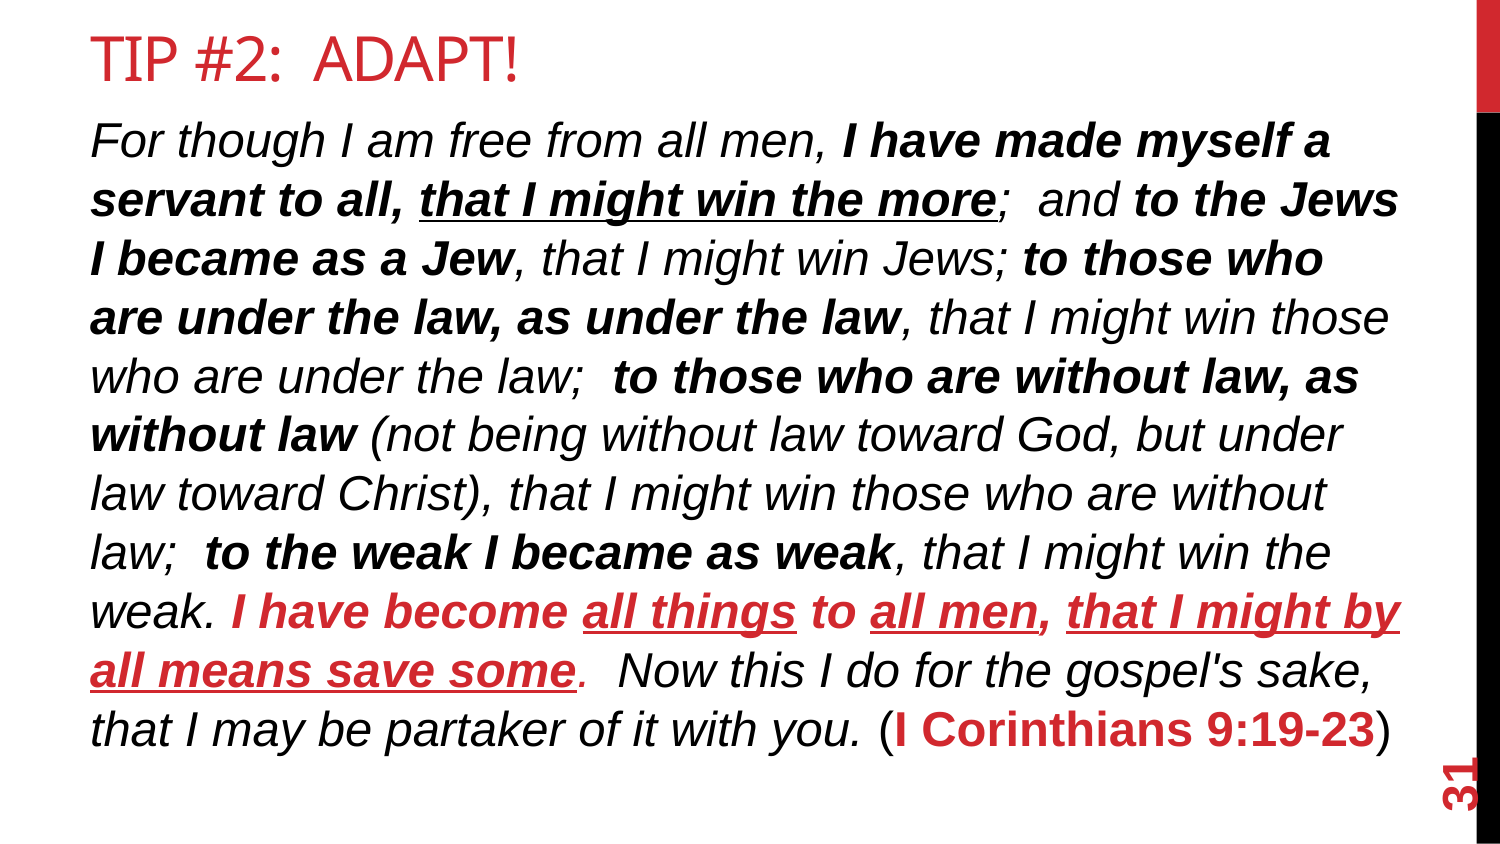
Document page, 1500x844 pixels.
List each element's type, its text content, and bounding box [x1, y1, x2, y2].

slide_number 31 [1427, 665, 1488, 828]
list For though I am free from all men, I have made myself a servant to all, that I might win the more; and to the Jews I became as a Jew, that I might win Jews; to those who are under the law, as under the law, that I might win those who are under the law; to those who are without law, as without law (not being without law toward God, but under law toward Christ), that I might win those who are without law; to the weak I became as weak, that I might win the weak. I have become all things to all men, that I might by all means save some. Now this I do for the gospel's sake, that I may be partaker of it with you. (I Corinthians 9:19-23) [75, 101, 1425, 811]
title Tip #2: Adapt! [75, 11, 1425, 101]
